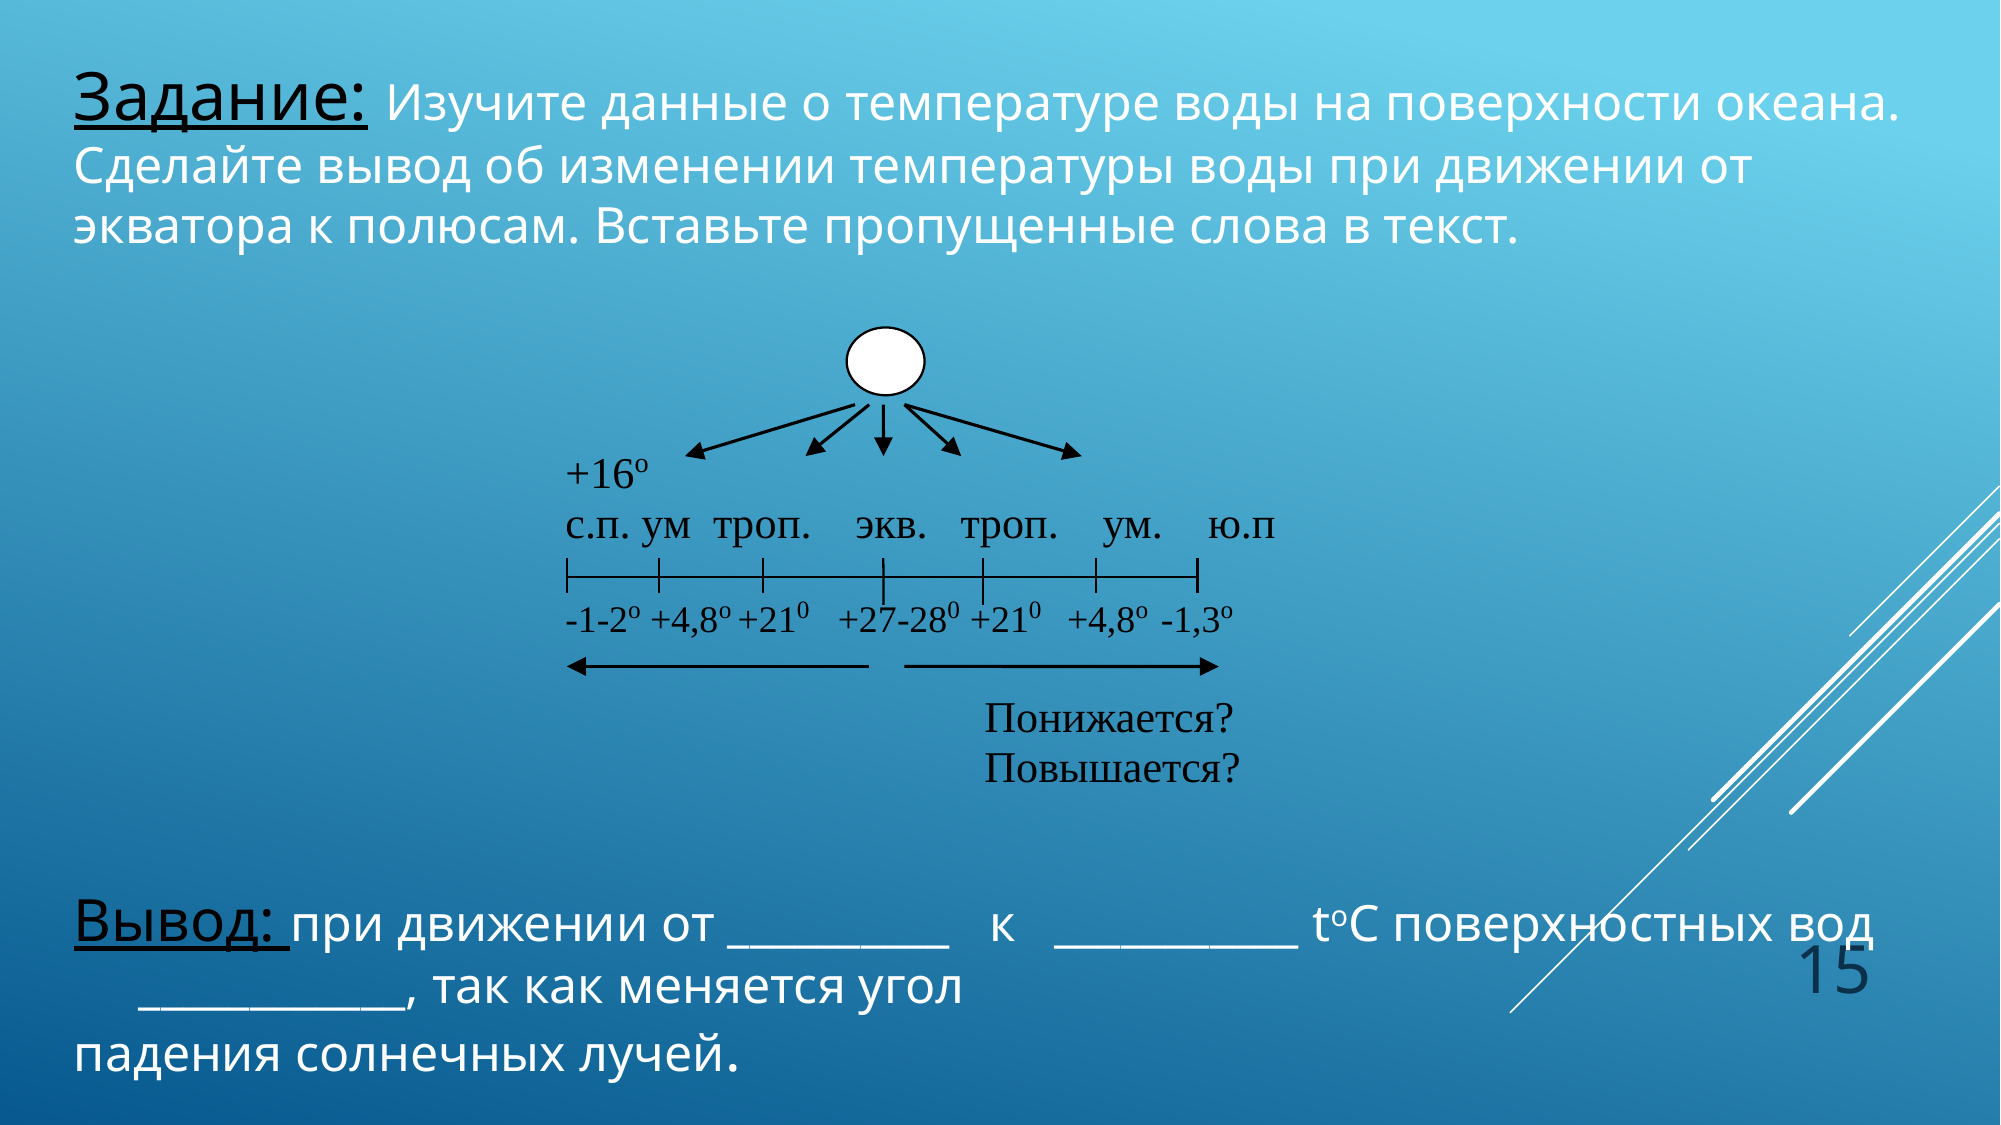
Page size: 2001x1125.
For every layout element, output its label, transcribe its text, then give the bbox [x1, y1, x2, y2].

text_box Задание: Изучите данные о температуре воды на поверхности океана. Сделайте вывод об изменении температуры воды при движении от экватора к полюсам. Вставьте пропущенные слова в текст. Вывод: при движении от __________ к ___________ tоС поверхностных вод ____________, так как меняется угол падения солнечных лучей. [59, 46, 1936, 1125]
slide_number 15 [1700, 915, 1888, 1025]
picture [561, 297, 2000, 833]
